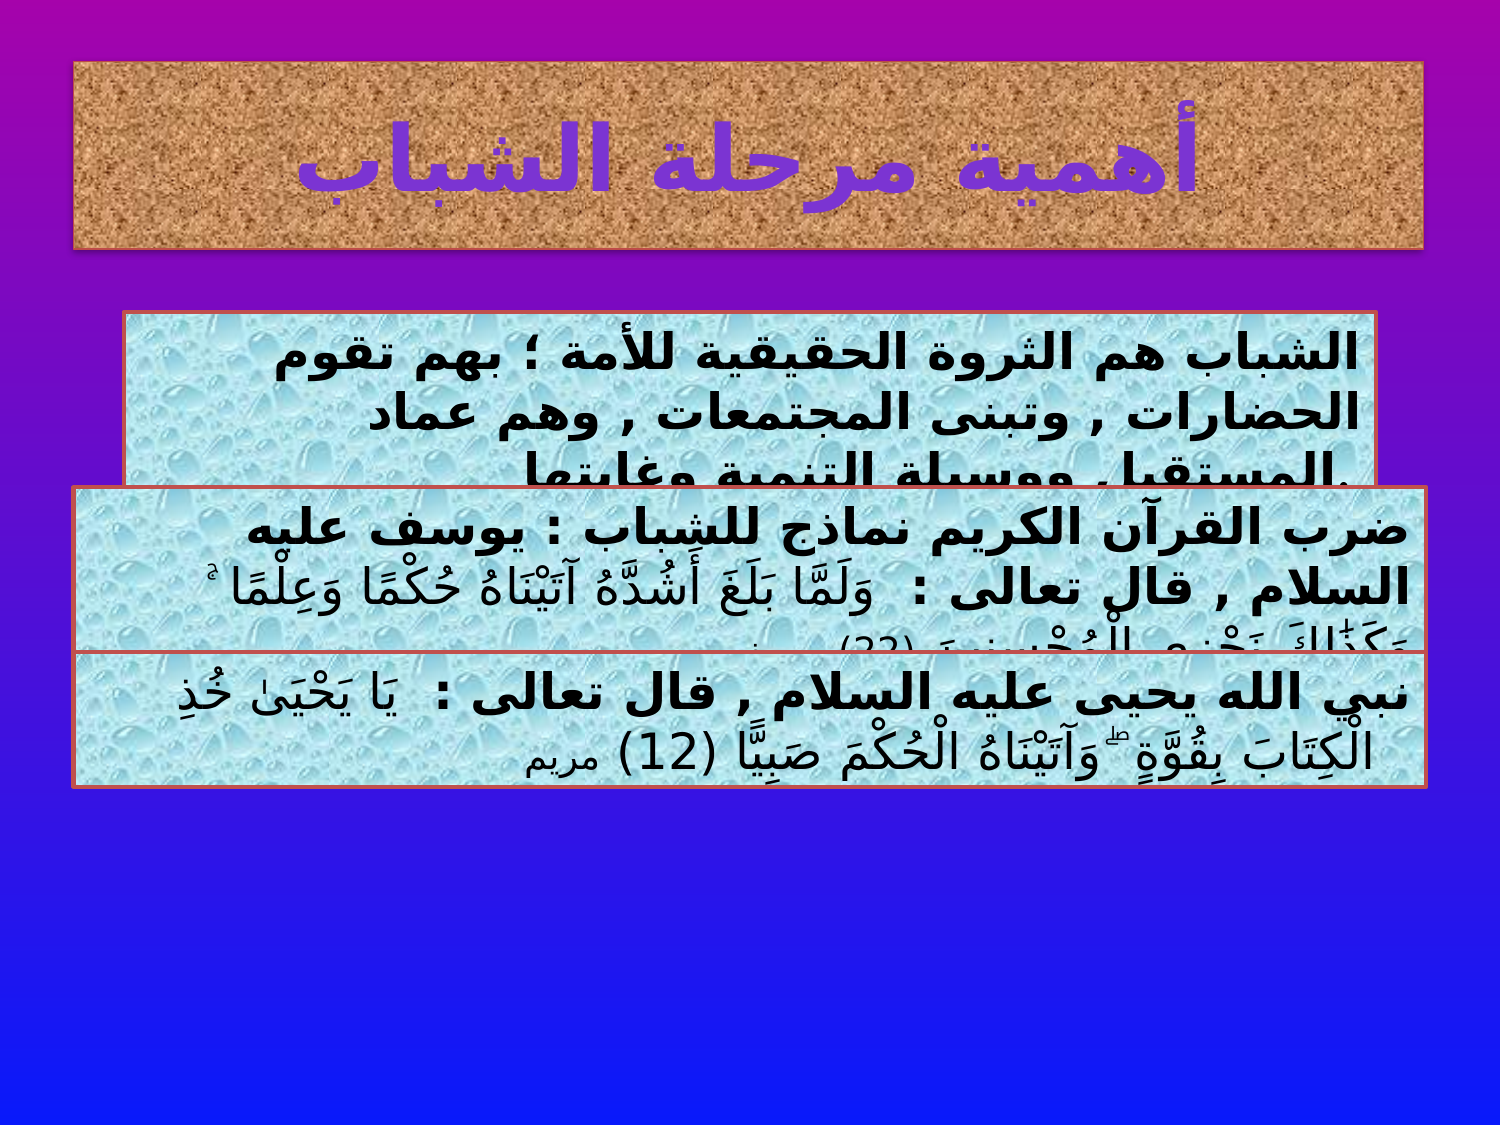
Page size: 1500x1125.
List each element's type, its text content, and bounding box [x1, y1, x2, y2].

text_box ضرب القرآن الكريم نماذج للشباب : يوسف عليه السلام , قال تعالى : وَلَمَّا بَلَغَ أَشُدَّهُ آتَيْنَاهُ حُكْمًا وَعِلْمًا ۚ وَكَذَٰلِكَ نَجْزِي الْمُحْسِنِينَ (22) يوسف [71, 485, 1428, 650]
text_box نبي الله يحيى عليه السلام , قال تعالى : يَا يَحْيَىٰ خُذِ الْكِتَابَ بِقُوَّةٍ ۖ وَآتَيْنَاهُ الْحُكْمَ صَبِيًّا (12) مريم [71, 650, 1428, 789]
text_box الشباب هم الثروة الحقيقية للأمة ؛ بهم تقوم الحضارات , وتبنى المجتمعات , وهم عماد المستقبل ووسيلة التنمية وغايتها. [122, 310, 1378, 485]
title أهمية مرحلة الشباب [73, 61, 1424, 250]
list [75, 262, 1425, 449]
